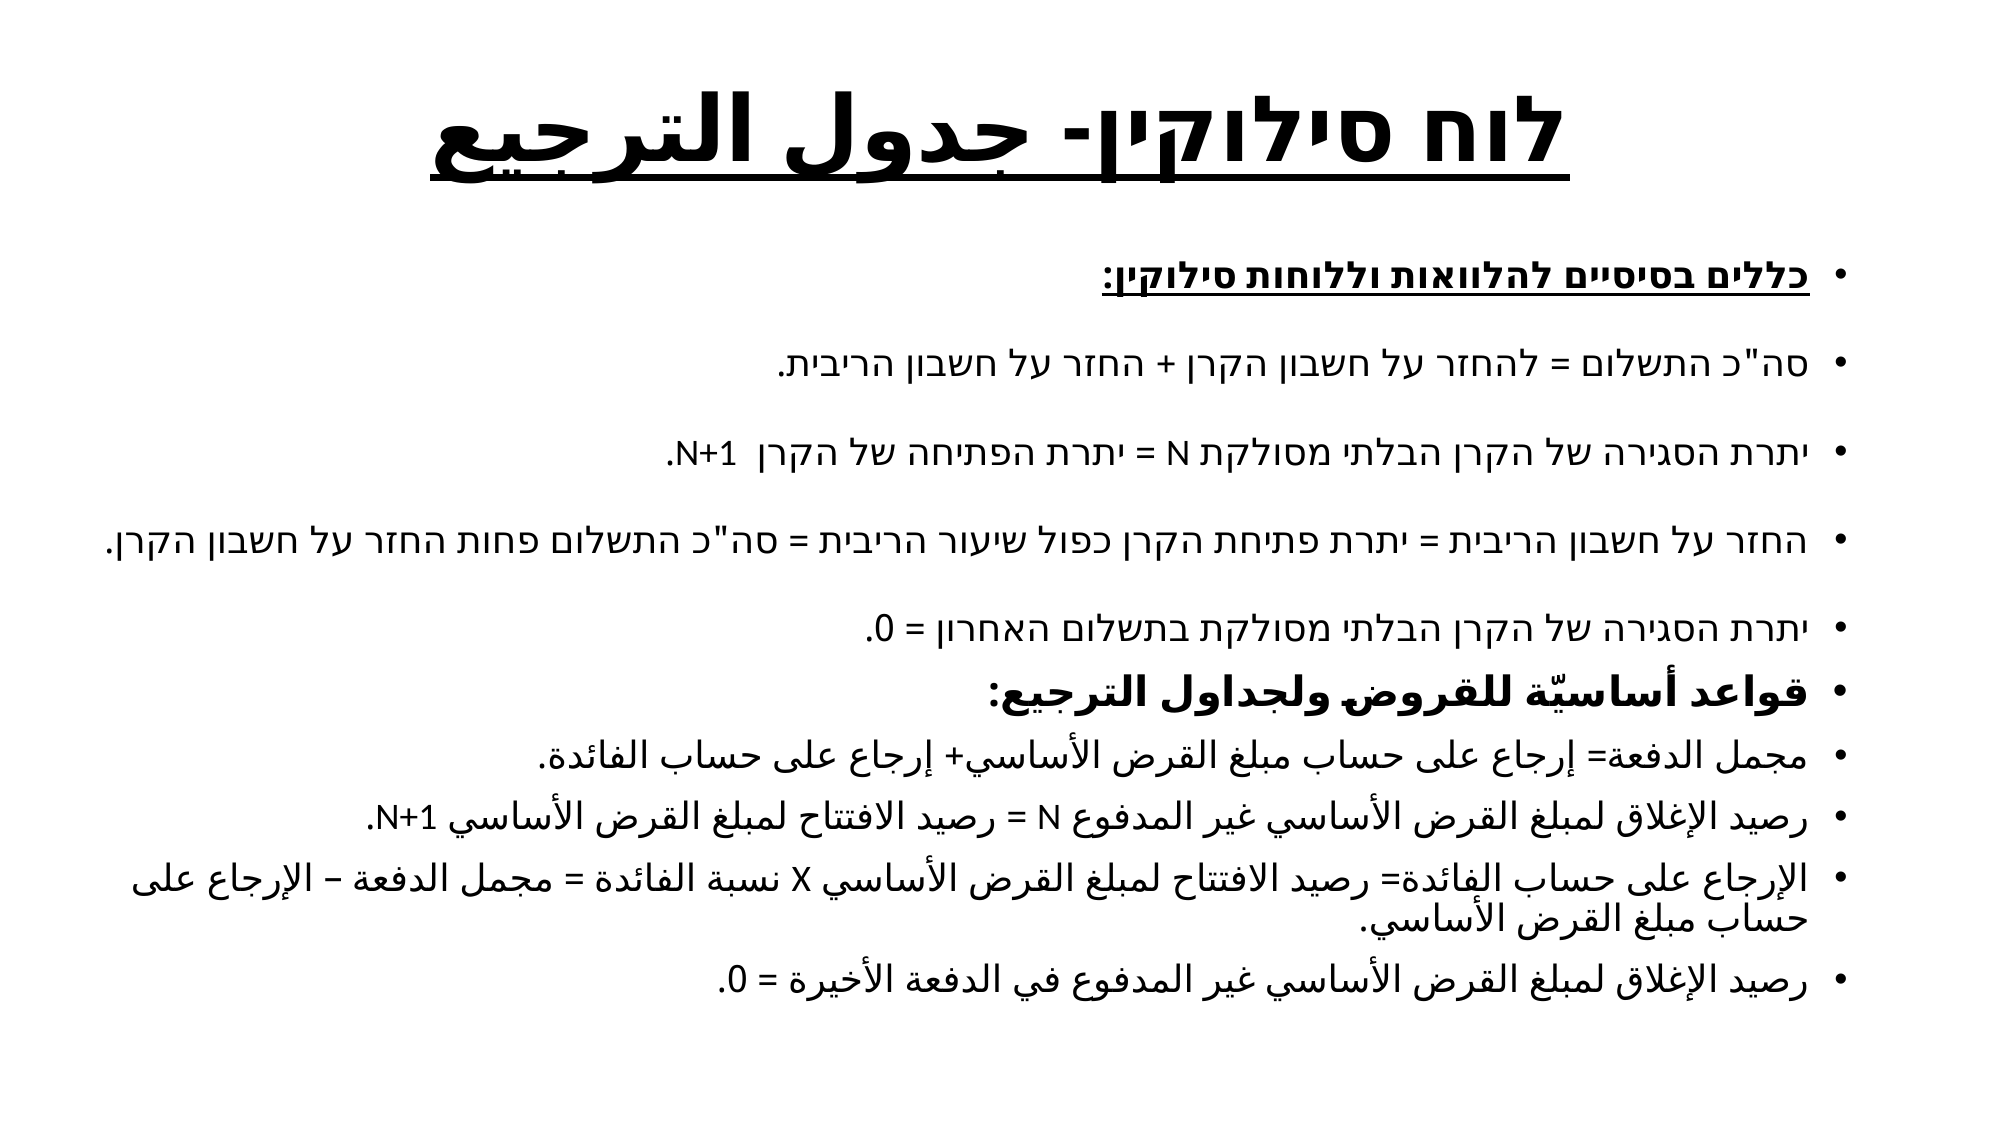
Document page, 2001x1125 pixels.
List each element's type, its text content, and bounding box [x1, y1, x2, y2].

list כללים בסיסיים להלוואות וללוחות סילוקין: סה"כ התשלום = להחזר על חשבון הקרן + החזר על חשבון הריבית. יתרת הסגירה של הקרן הבלתי מסולקת N = יתרת הפתיחה של הקרן N+1. החזר על חשבון הריבית = יתרת פתיחת הקרן כפול שיעור הריבית = סה"כ התשלום פחות החזר על חשבון הקרן. יתרת הסגירה של הקרן הבלתי מסולקת בתשלום האחרון = 0. قواعد أساسيّة للقروض ولجداول الترجيع: مجمل الدفعة= إرجاع على حساب مبلغ القرض الأساسي+ إرجاع على حساب الفائدة. رصيد الإغلاق لمبلغ القرض الأساسي غير المدفوع N = رصيد الافتتاح لمبلغ القرض الأساسي N+1. الإرجاع على حساب الفائدة= رصيد الافتتاح لمبلغ القرض الأساسي X نسبة الفائدة = مجمل الدفعة – الإرجاع على حساب مبلغ القرض الأساسي. رصيد الإغلاق لمبلغ القرض الأساسي غير المدفوع في الدفعة الأخيرة = 0. [65, 220, 1863, 1052]
title לוח סילוקין- جدول الترجيع [137, 59, 1863, 205]
